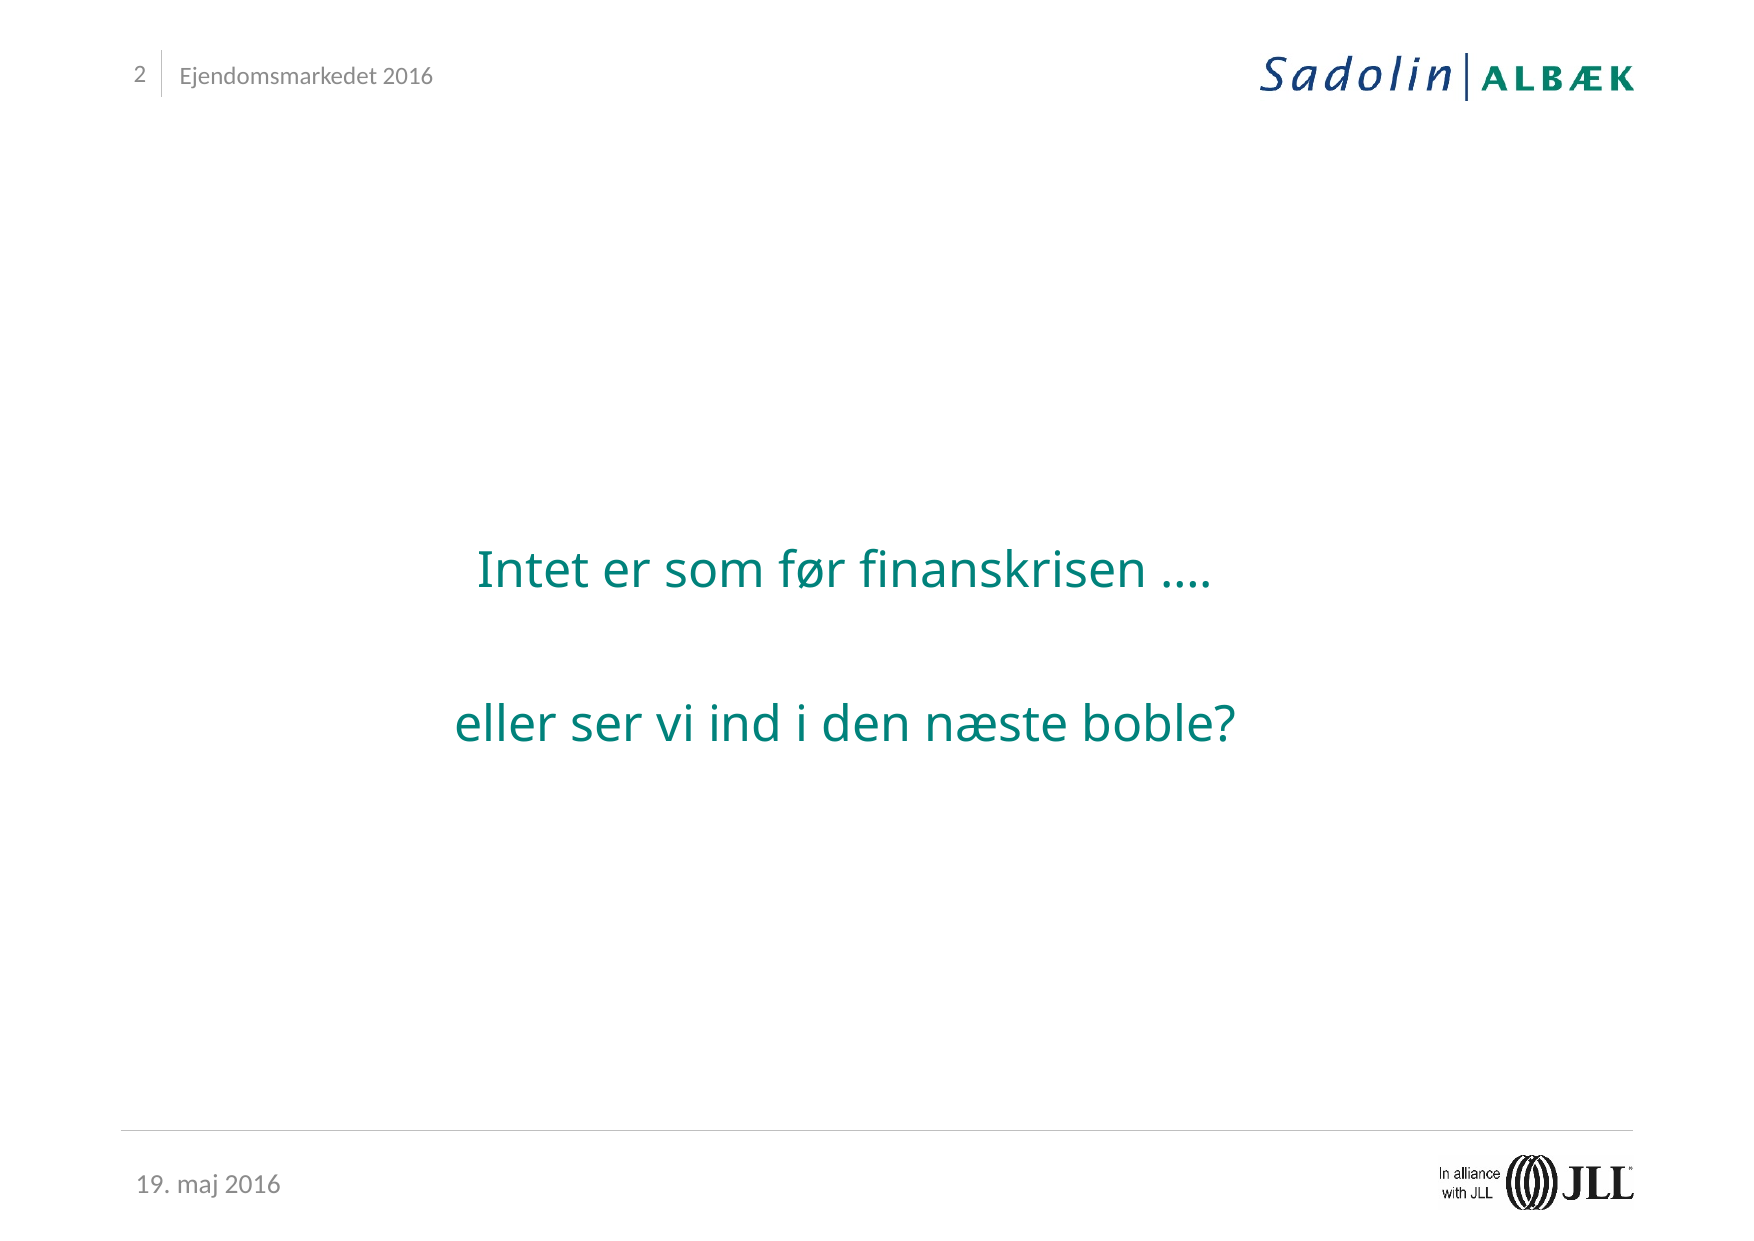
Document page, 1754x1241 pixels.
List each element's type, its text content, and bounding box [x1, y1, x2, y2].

picture [1438, 1155, 1634, 1210]
list Intet er som før finanskrisen …. eller ser vi ind i den næste boble? [89, 175, 1603, 963]
slide_number 19. maj 2016 [120, 1149, 516, 1216]
picture [1260, 53, 1634, 101]
text_box Ejendomsmarkedet 2016 [164, 41, 632, 108]
